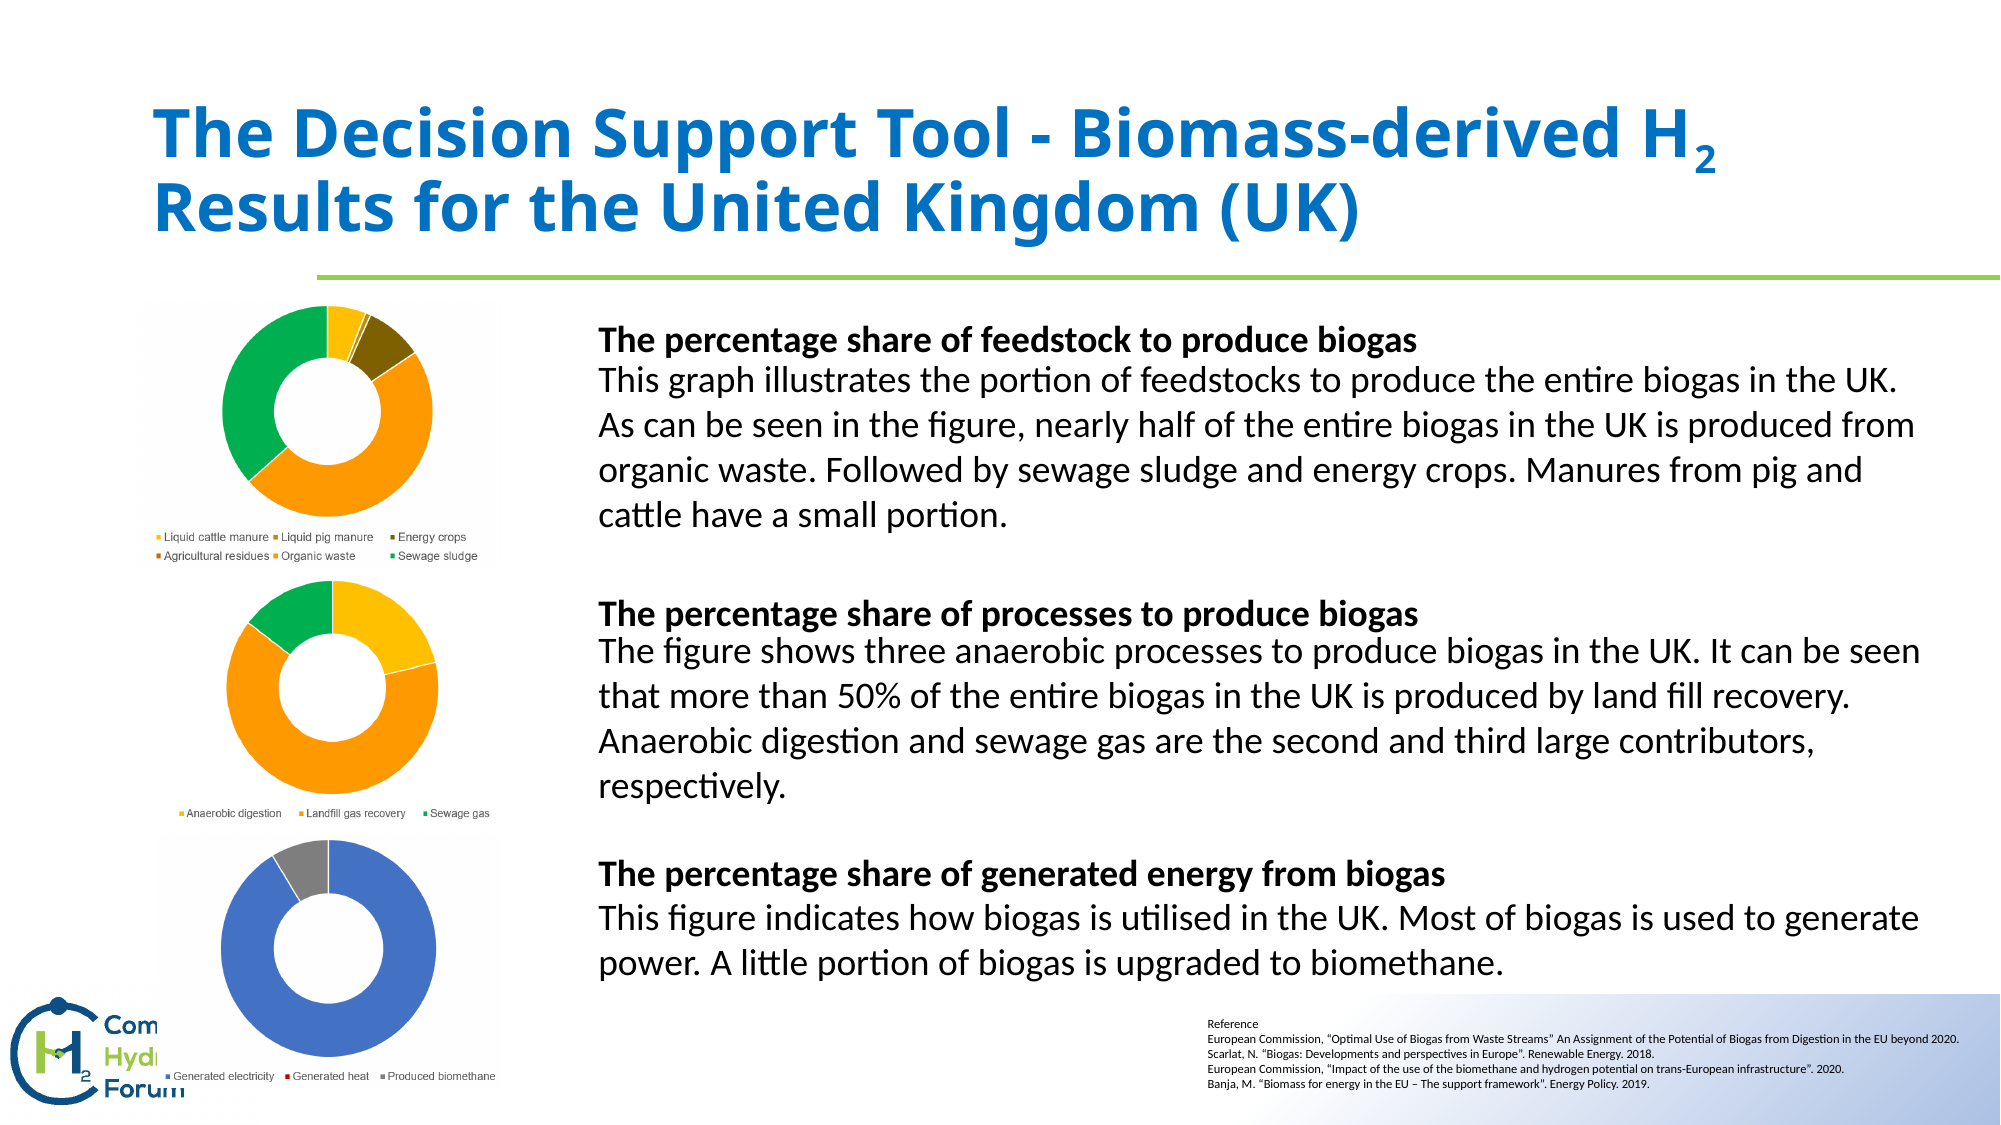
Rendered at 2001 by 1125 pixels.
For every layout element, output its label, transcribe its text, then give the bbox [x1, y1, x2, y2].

text_box This figure indicates how biogas is utilised in the UK. Most of biogas is used to generate power. A little portion of biogas is upgraded to biomethane. [583, 885, 1942, 990]
picture [137, 301, 501, 567]
text_box The percentage share of generated energy from biogas [583, 834, 2000, 902]
text_box The figure shows three anaerobic processes to produce biogas in the UK. It can be seen that more than 50% of the entire biogas in the UK is produced by land fill recovery. Anaerobic digestion and sewage gas are the second and third large contributors, respectively. [583, 618, 1942, 814]
picture [160, 574, 501, 824]
text_box The percentage share of feedstock to produce biogas [583, 301, 1966, 368]
title The Decision Support Tool - Biomass-derived H2 Results for the United Kingdom (UK) [137, 59, 1863, 278]
text_box The percentage share of processes to produce biogas [583, 575, 2000, 642]
text_box Reference European Commission, “Optimal Use of Biogas from Waste Streams” An Assignment of the Potential of Biogas from Digestion in the EU beyond 2020. Scarlat, N. “Biogas: Developments and perspectives in Europe”. Renewable Energy. 2018. European Commission, “Impact of the use of the biomethane and hydrogen potential on trans-European infrastructure”. 2020. Banja, M. “Biomass for energy in the EU – The support framework”. Energy Policy. 2019. [1192, 1008, 2000, 1099]
text_box This graph illustrates the portion of feedstocks to produce the entire biogas in the UK. As can be seen in the figure, nearly half of the entire biogas in the UK is produced from organic waste. Followed by sewage sludge and energy crops. Manures from pig and cattle have a small portion. [583, 347, 1942, 543]
picture [0, 834, 501, 1125]
